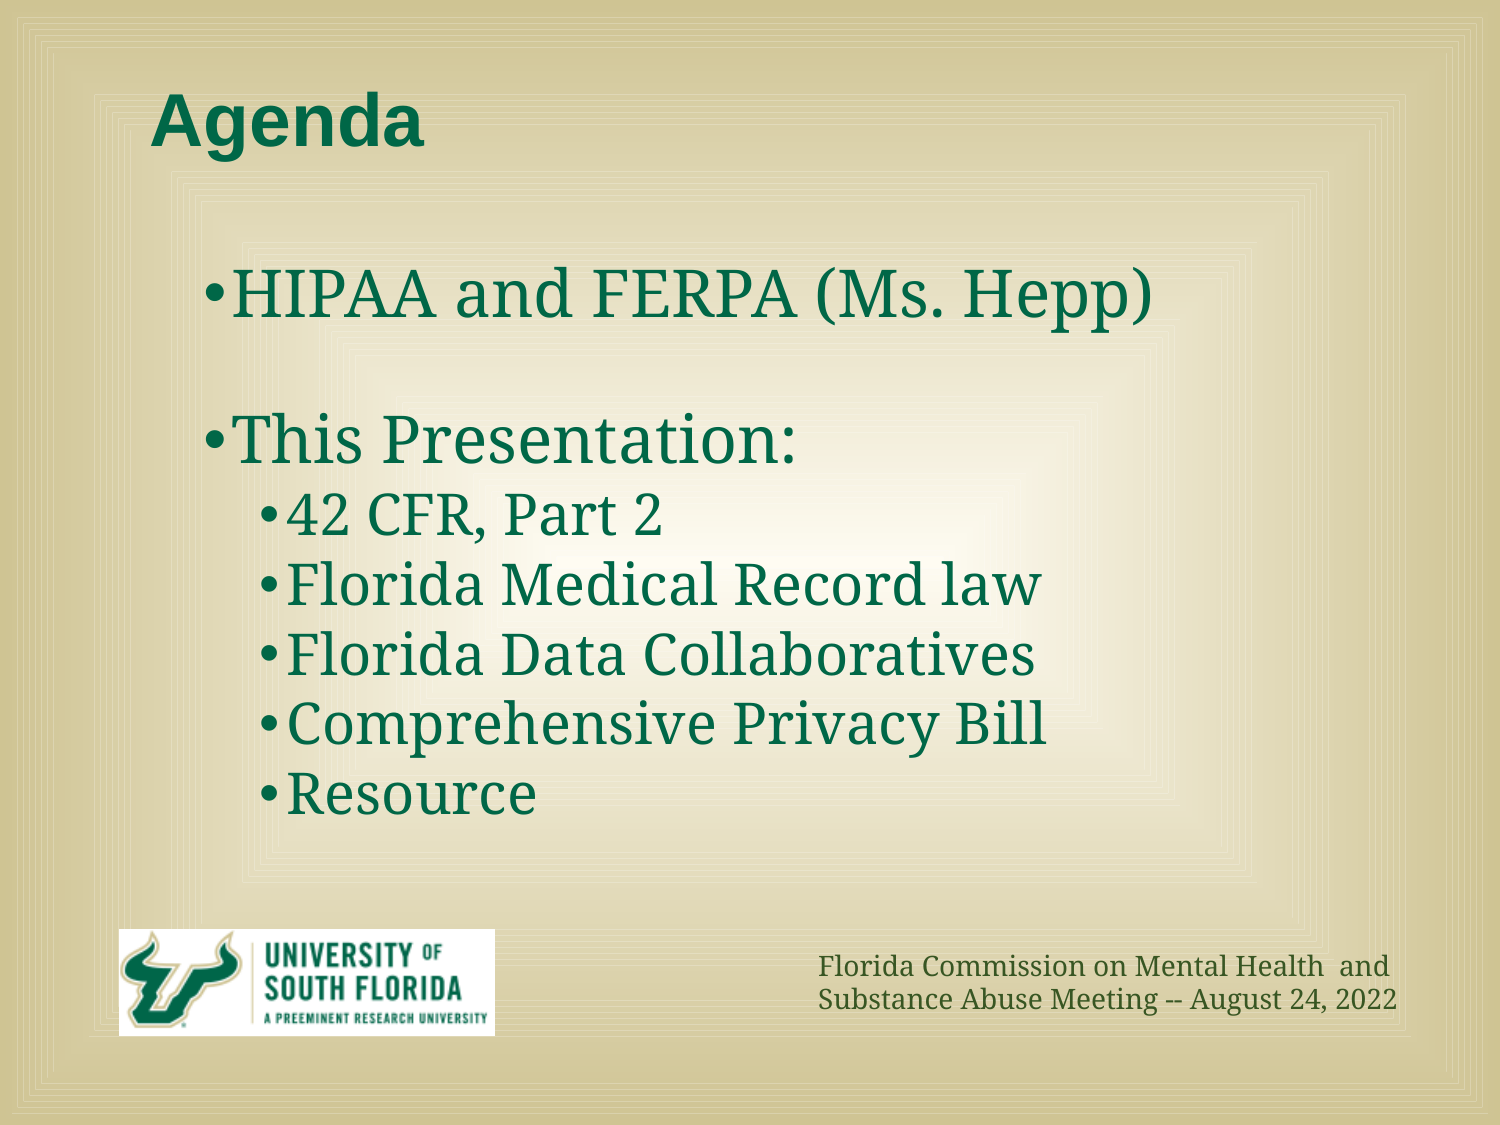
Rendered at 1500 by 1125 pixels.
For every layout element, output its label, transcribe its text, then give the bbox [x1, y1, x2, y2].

title Agenda [134, 43, 1429, 202]
picture [119, 929, 495, 1036]
list HIPAA and FERPA (Ms. Hepp) This Presentation: 42 CFR, Part 2 Florida Medical Record law Florida Data Collaboratives Comprehensive Privacy Bill Resource [188, 252, 1352, 838]
